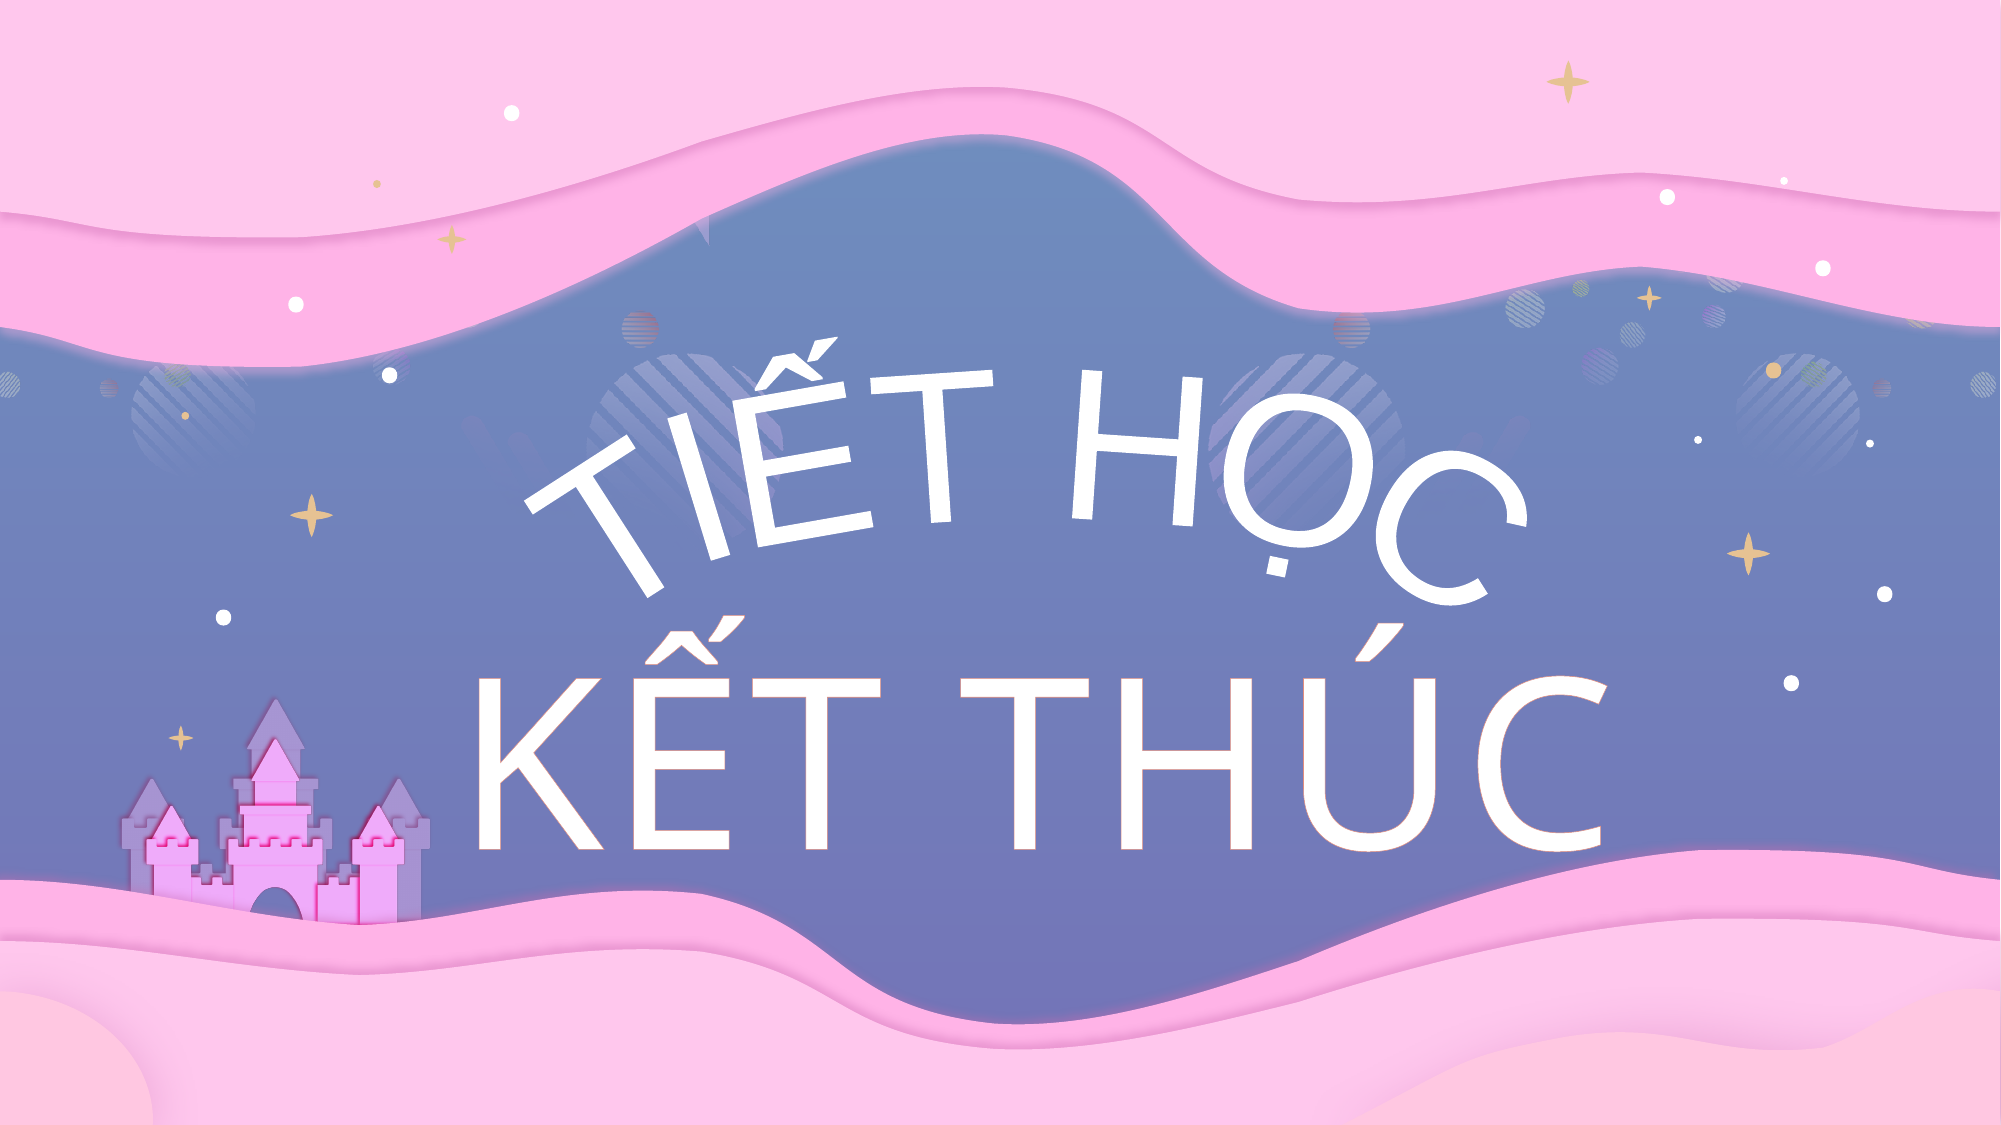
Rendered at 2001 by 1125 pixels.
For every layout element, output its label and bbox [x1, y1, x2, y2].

picture [93, 733, 453, 918]
